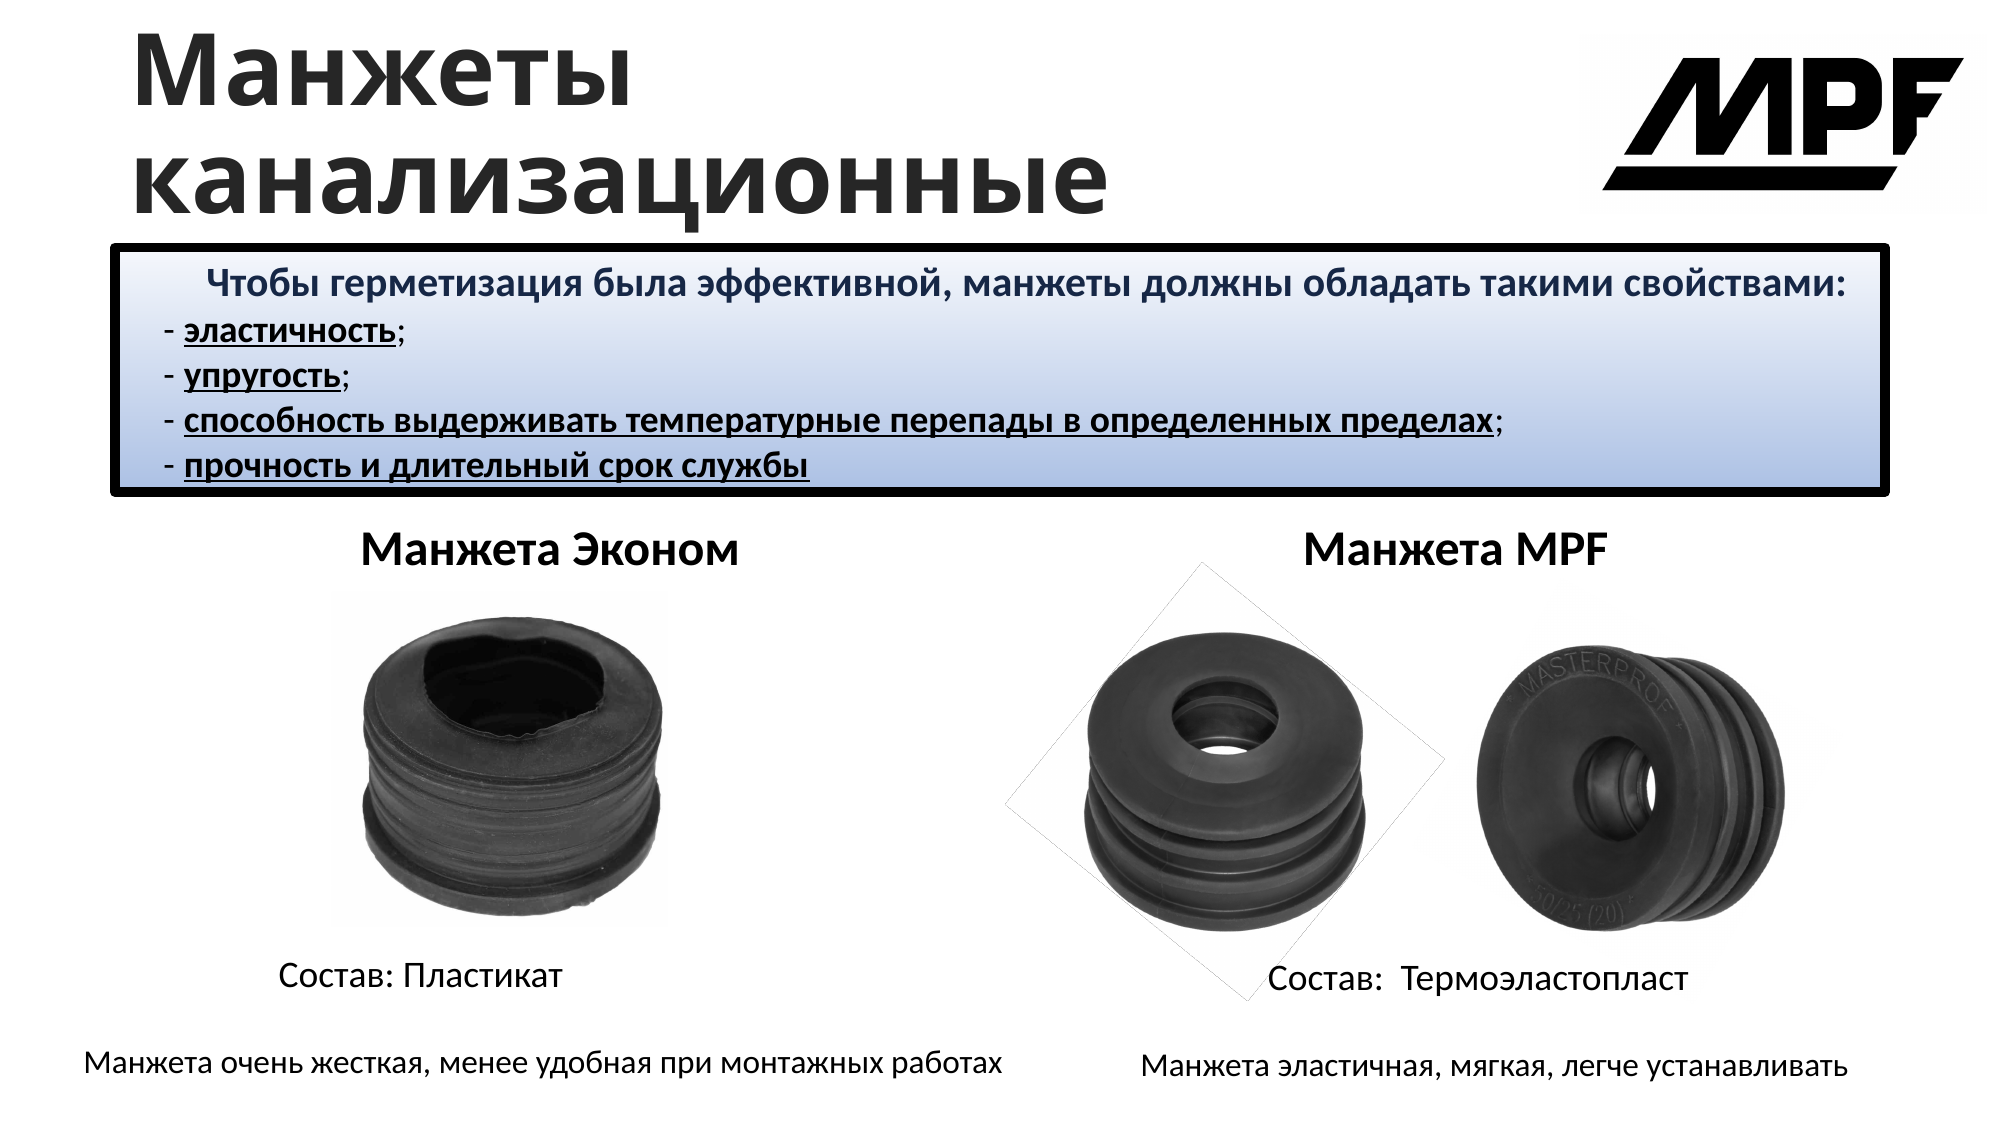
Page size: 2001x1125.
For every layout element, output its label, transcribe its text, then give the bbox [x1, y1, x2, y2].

text_box Состав: Пластикат Манжета очень жесткая, менее удобная при монтажных работах [68, 942, 1042, 1088]
text_box Чтобы герметизация была эффективной, манжеты должны обладать такими свойствами: - эластичность; - упругость; - способность выдерживать температурные перепады в определенных пределах; - прочность и длительный срок службы [114, 247, 1885, 493]
picture [1412, 578, 1842, 945]
text_box Состав: Термоэластопласт Манжета эластичная, мягкая, легче устанавливать [1125, 945, 1865, 1090]
subtitle Манжета Эконом Манжета MPF [52, 514, 1916, 611]
picture [1578, 34, 1987, 214]
picture [331, 591, 668, 927]
picture [1005, 563, 1444, 945]
title Манжеты канализационные [114, 14, 1565, 243]
